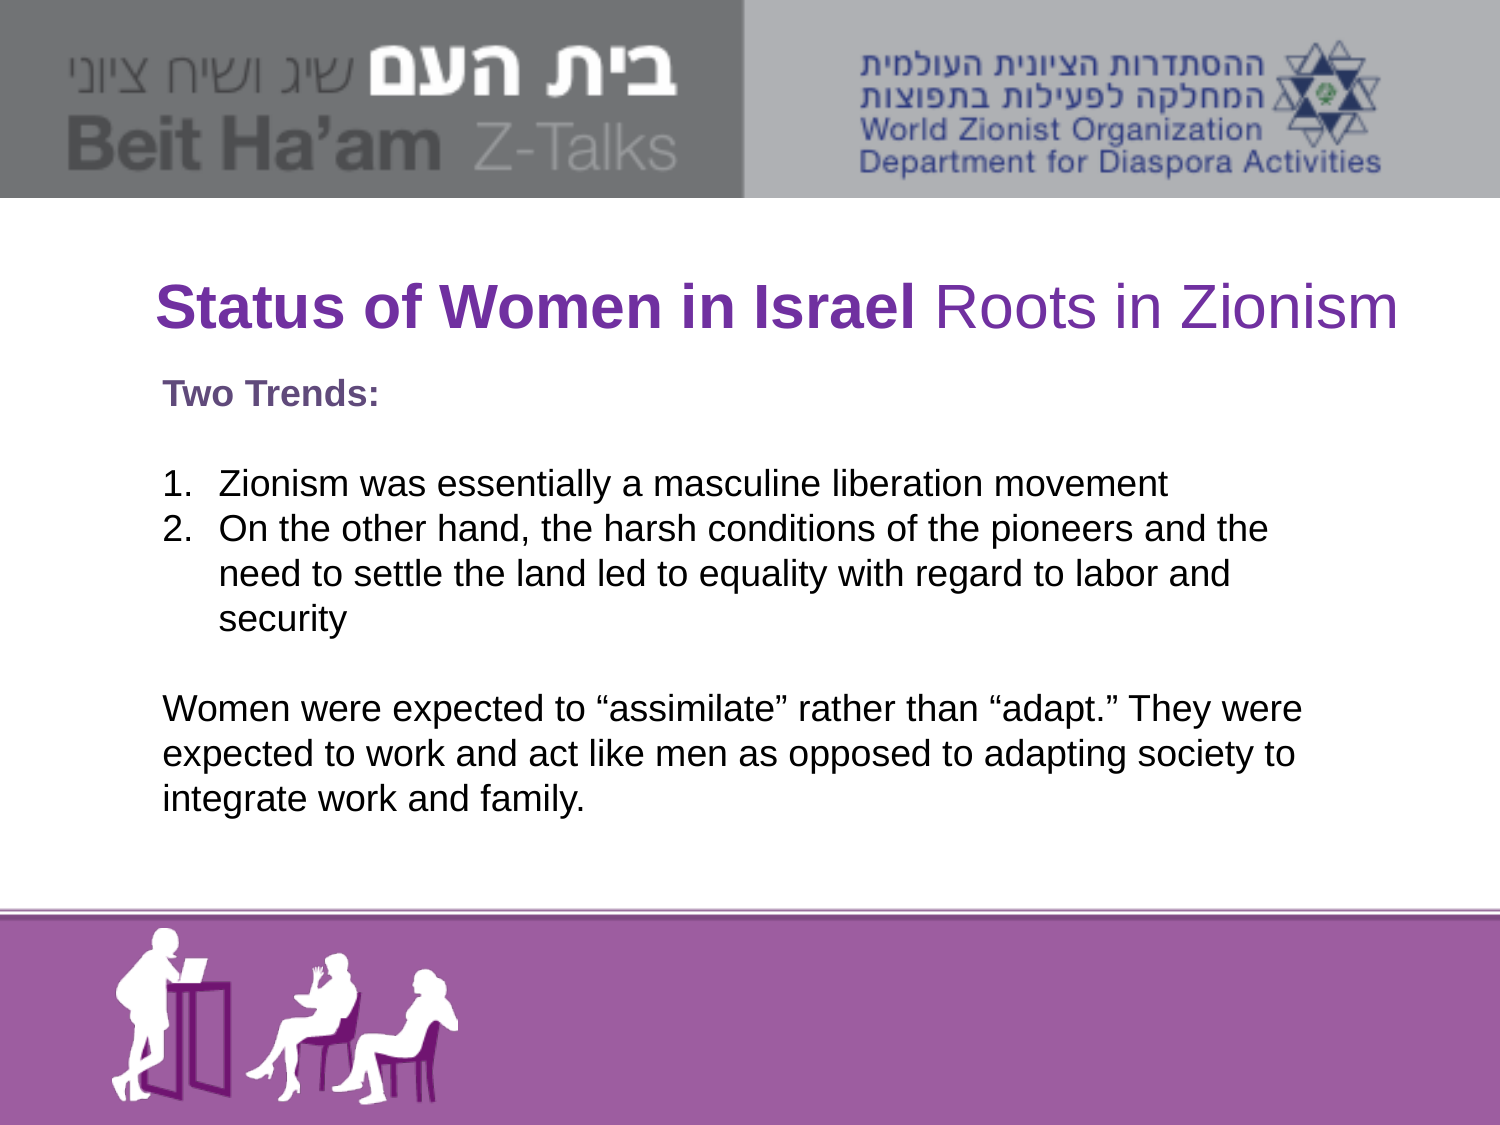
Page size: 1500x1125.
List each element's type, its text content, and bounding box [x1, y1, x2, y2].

text_box Two Trends: Zionism was essentially a masculine liberation movement On the other hand, the harsh conditions of the pioneers and the need to settle the land led to equality with regard to labor and security Women were expected to “assimilate” rather than “adapt.” They were expected to work and act like men as opposed to adapting society to integrate work and family. [147, 361, 1373, 906]
text_box Status of Women in Israel Roots in Zionism [123, 259, 1432, 349]
picture [0, 0, 1500, 199]
picture [0, 907, 1500, 1125]
